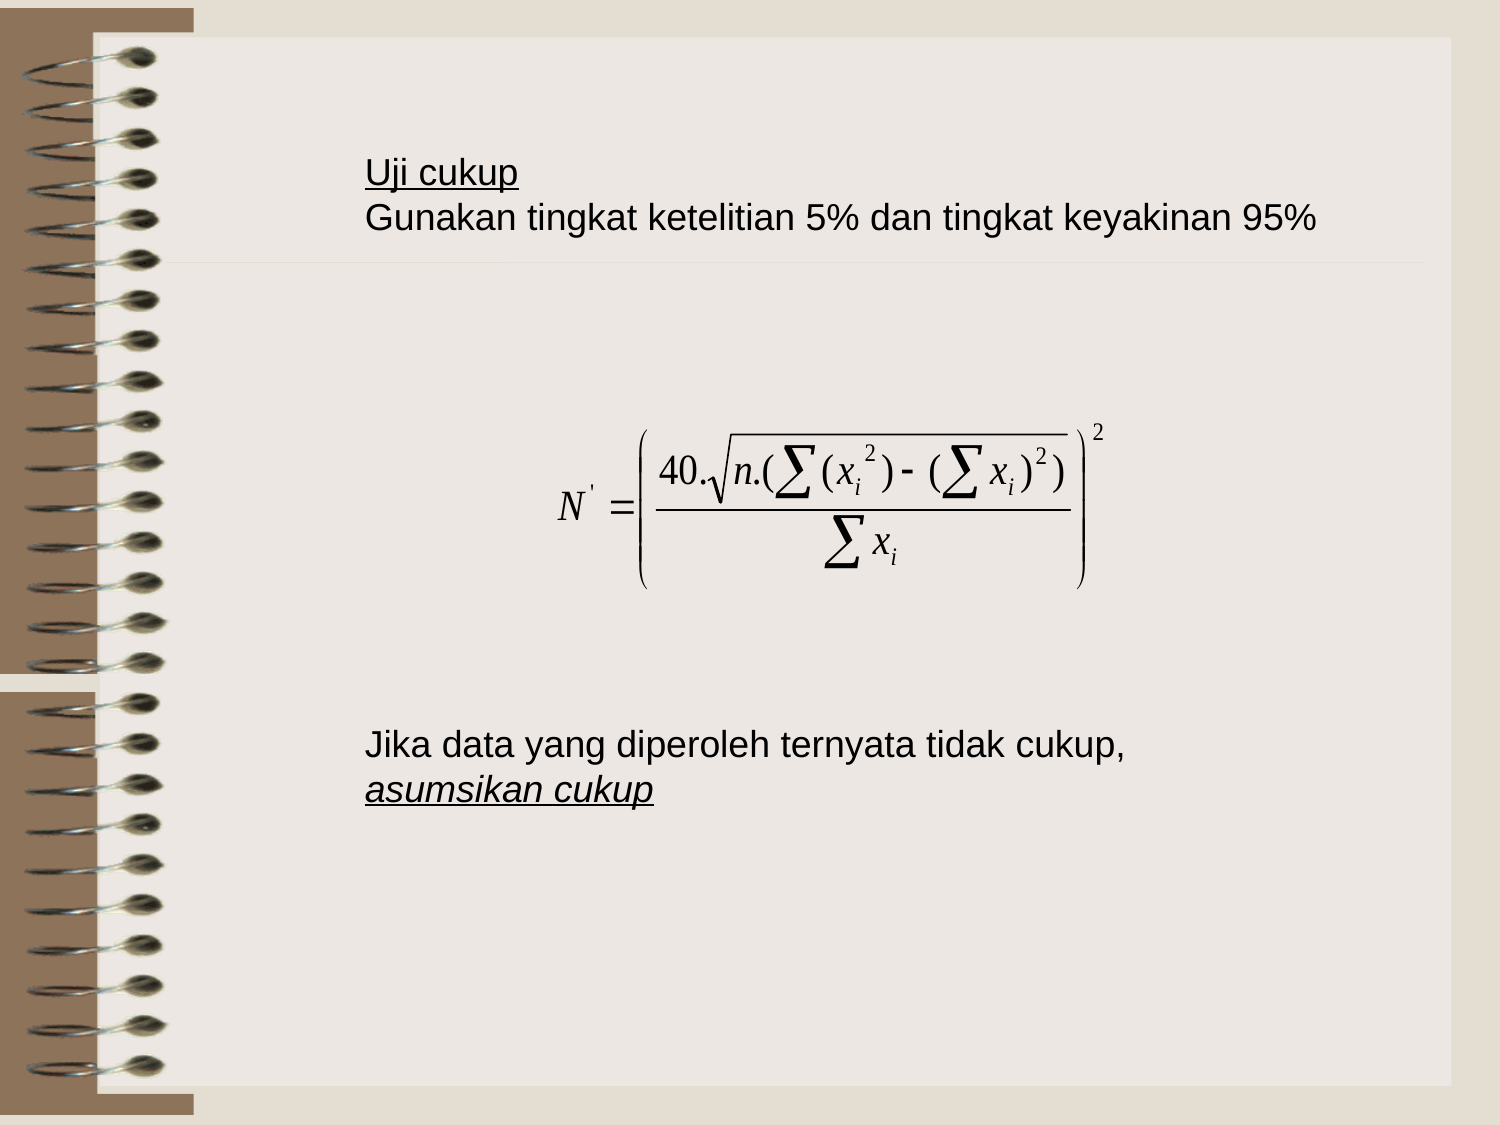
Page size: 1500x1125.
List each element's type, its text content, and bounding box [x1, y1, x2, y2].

picture [0, 8, 194, 674]
picture [0, 692, 194, 1115]
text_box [549, 412, 1113, 601]
text_box Jika data yang diperoleh ternyata tidak cukup, asumsikan cukup [349, 712, 1313, 818]
text_box Uji cukup Gunakan tingkat ketelitian 5% dan tingkat keyakinan 95% [349, 140, 1400, 246]
